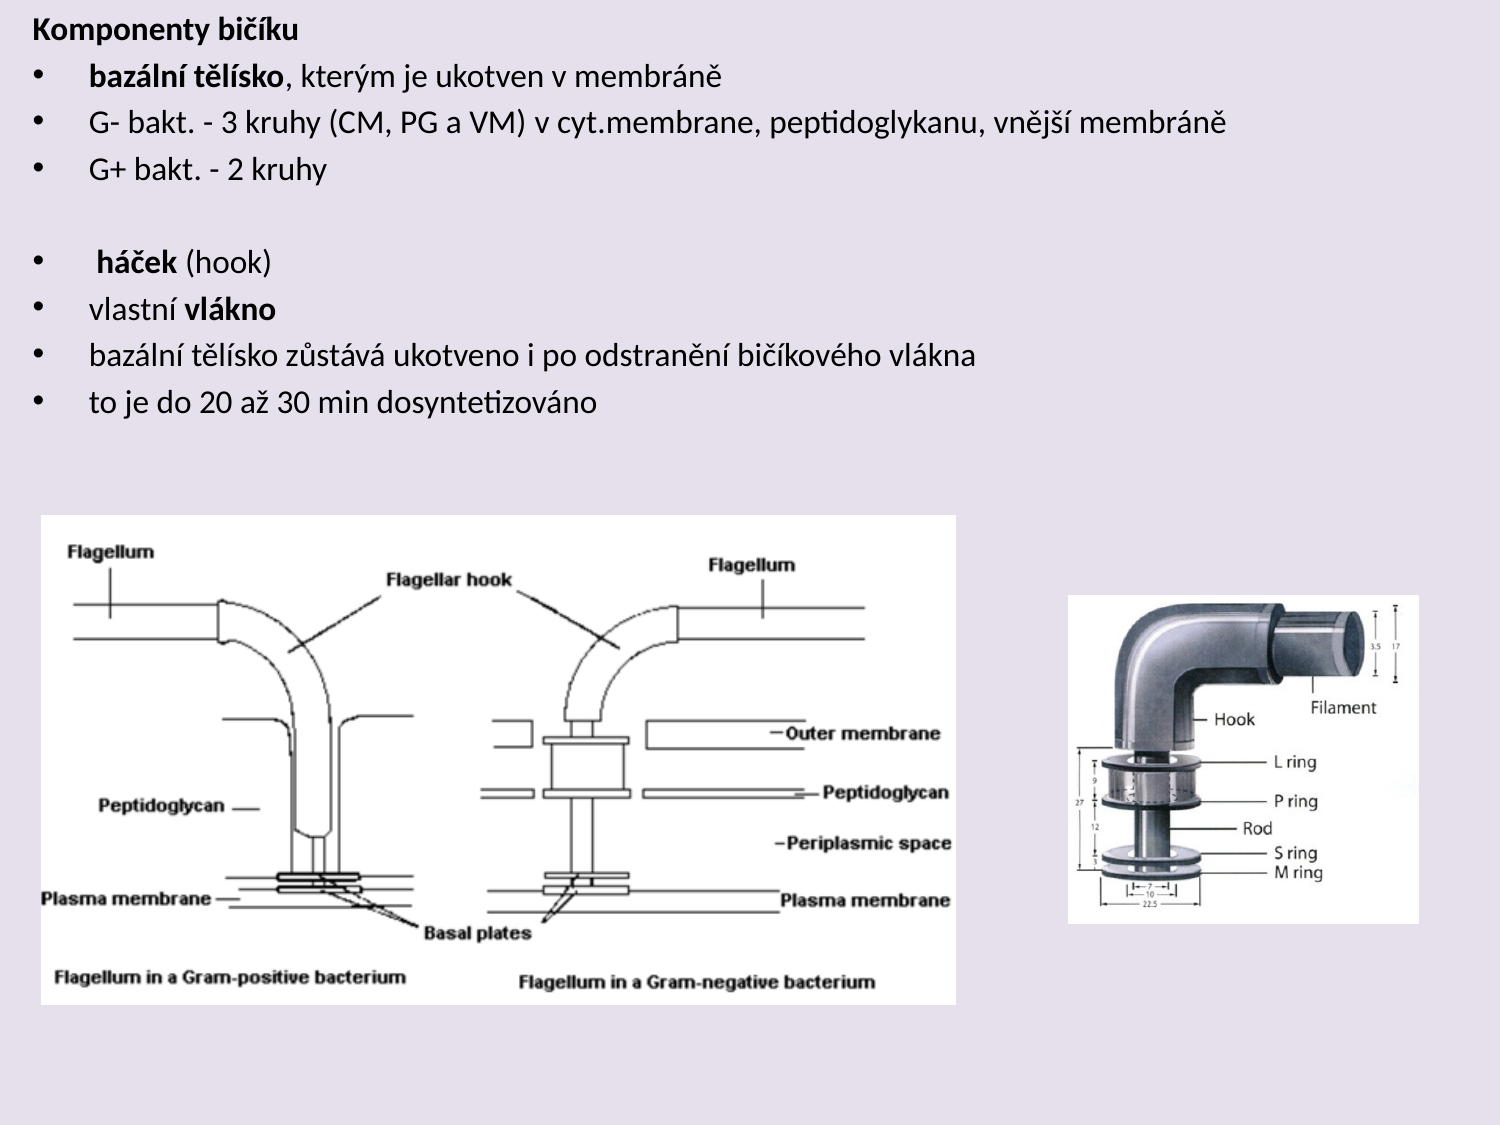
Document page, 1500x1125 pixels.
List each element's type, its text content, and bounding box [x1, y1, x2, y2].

list Komponenty bičíku bazální tělísko, kterým je ukotven v membráně G- bakt. - 3 kruhy (CM, PG a VM) v cyt.membrane, peptidoglykanu, vnější membráně G+ bakt. - 2 kruhy háček (hook) vlastní vlákno bazální tělísko zůstává ukotveno i po odstranění bičíkového vlákna to je do 20 až 30 min dosyntetizováno [17, 0, 1368, 743]
picture [41, 514, 956, 1005]
picture [1068, 595, 1419, 924]
